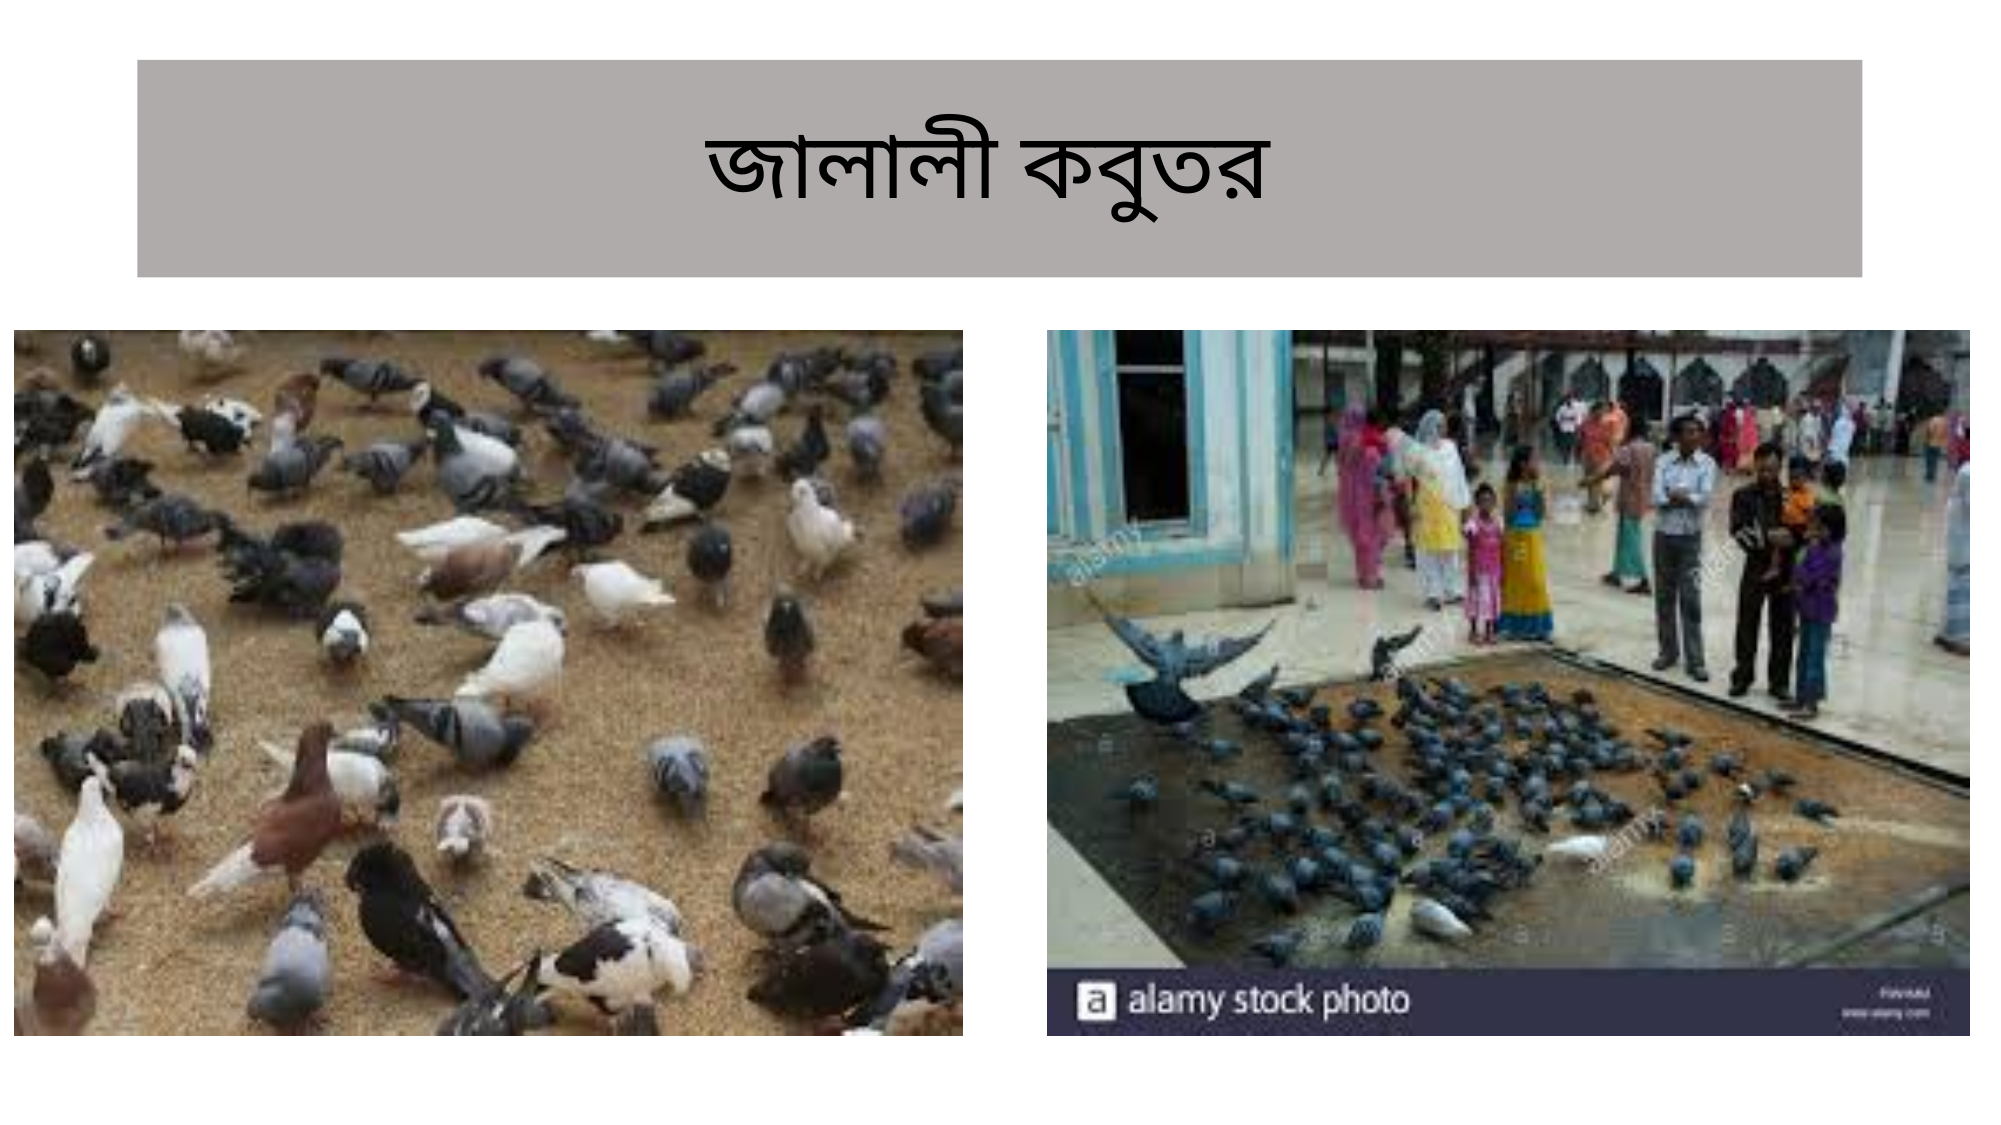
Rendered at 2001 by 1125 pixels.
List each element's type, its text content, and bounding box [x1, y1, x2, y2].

picture [1047, 330, 1970, 1036]
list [14, 330, 963, 1036]
title জালালী কবুতর [137, 59, 1863, 278]
